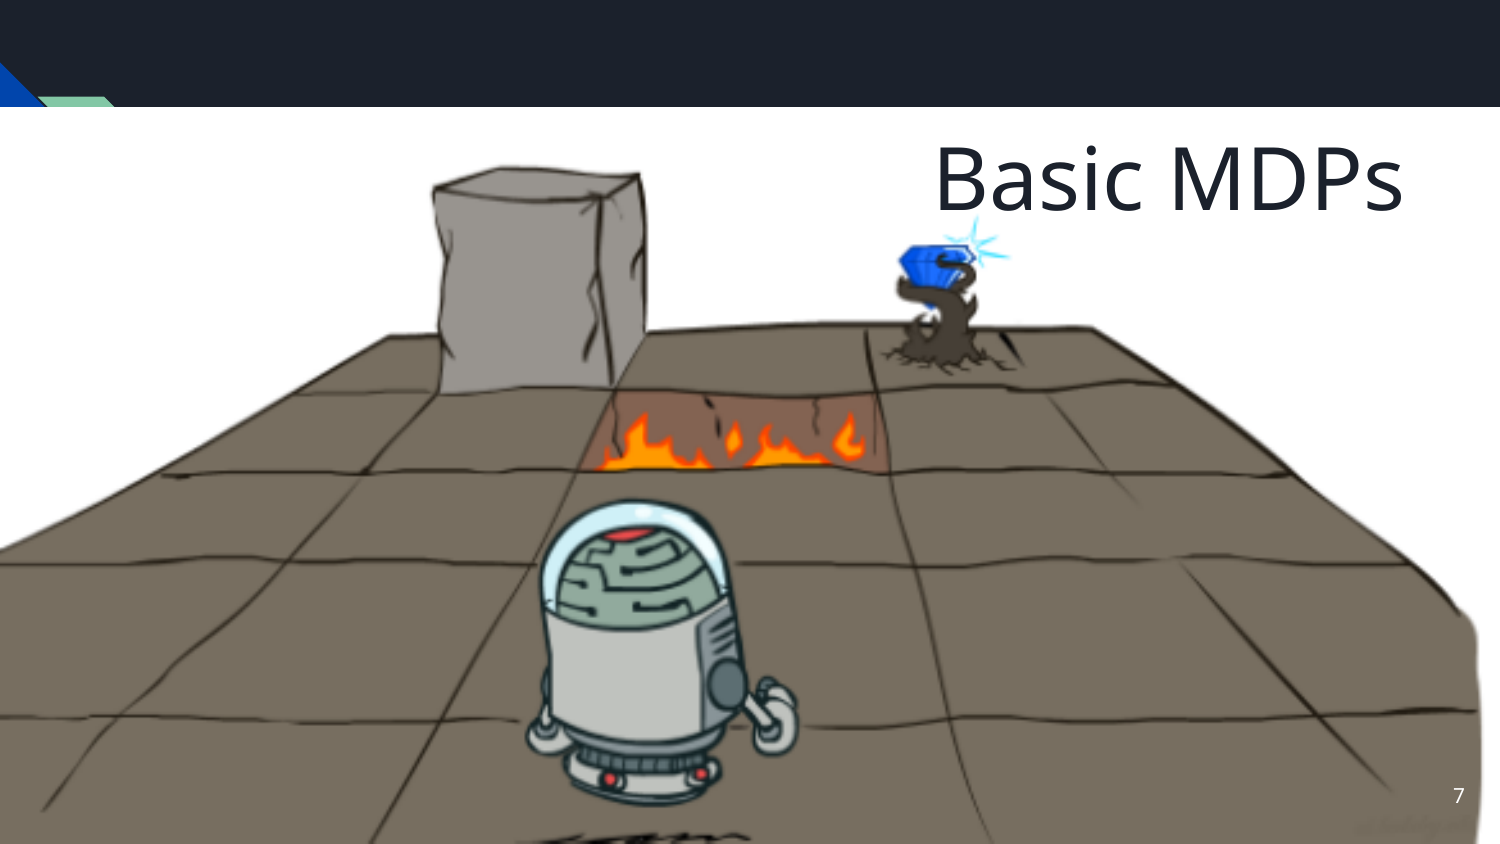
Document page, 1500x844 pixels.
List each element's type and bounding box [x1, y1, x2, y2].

picture [0, 107, 1500, 844]
